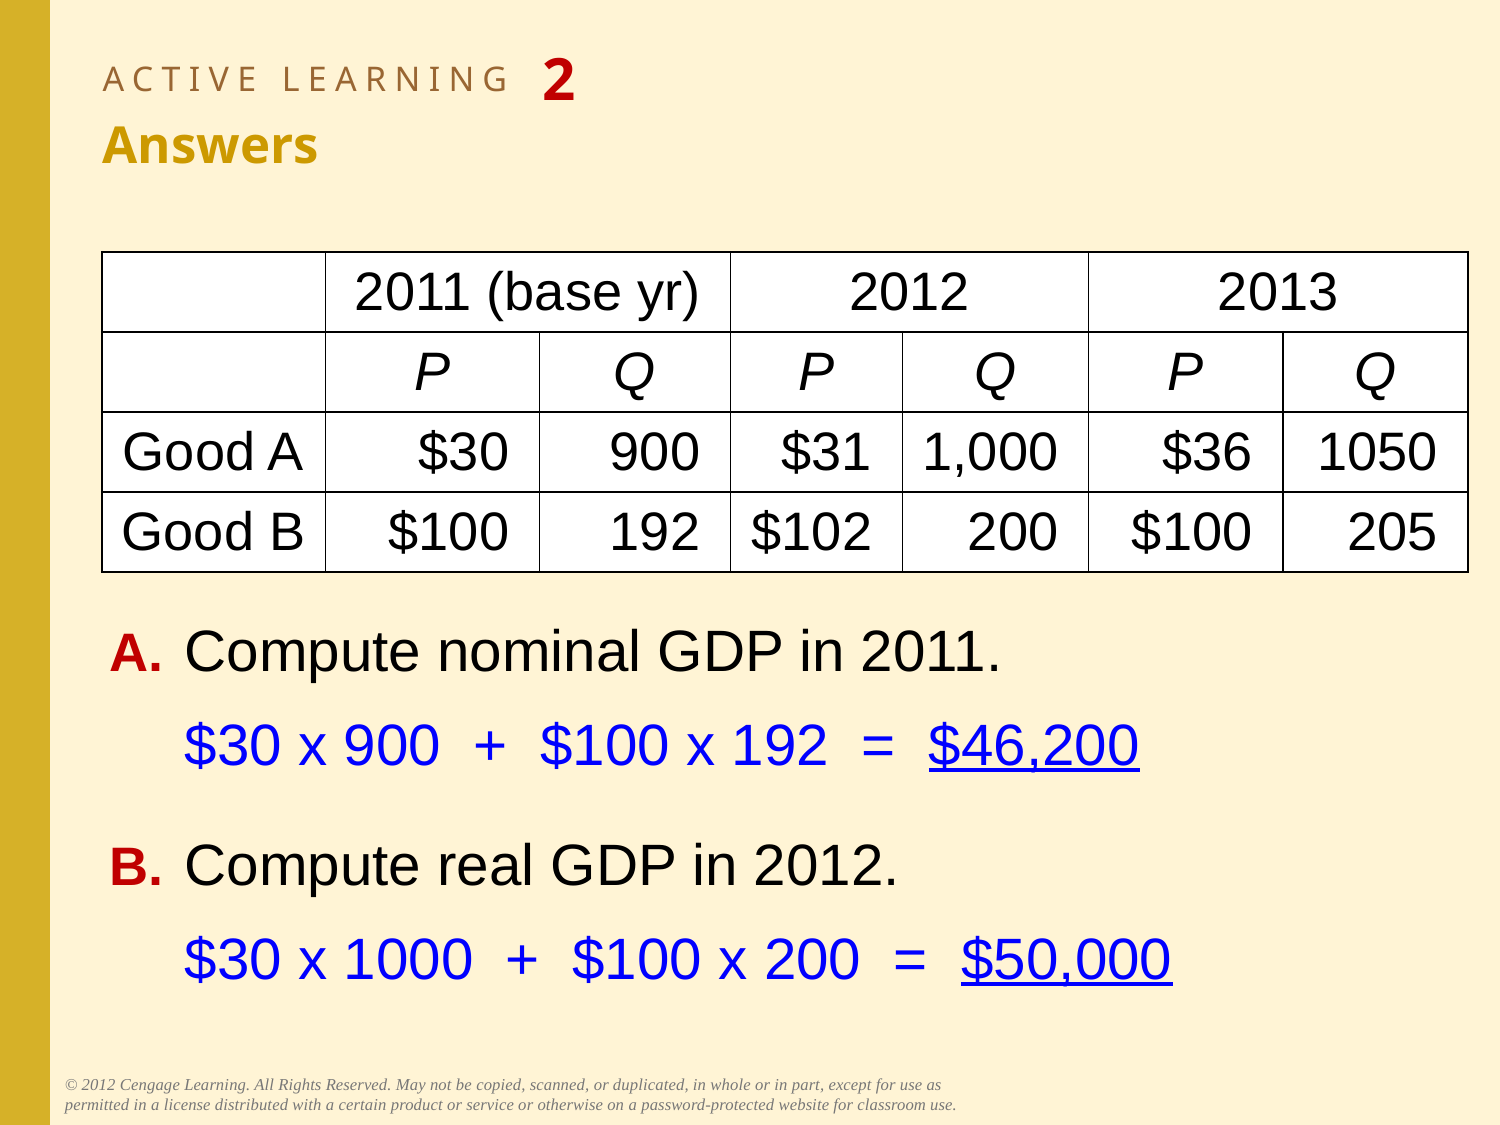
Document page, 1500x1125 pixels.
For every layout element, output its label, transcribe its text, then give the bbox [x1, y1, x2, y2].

table_header 2013 [1089, 253, 1467, 331]
table_header 2011 (base yr) [326, 253, 730, 331]
table_cell Q [540, 333, 730, 411]
table_cell P [731, 333, 902, 411]
table_cell P [326, 333, 539, 411]
table_cell [103, 333, 325, 411]
table_cell $31 [731, 413, 902, 491]
text_box [0, 0, 50, 1125]
table_cell 205 [1284, 493, 1467, 571]
table_cell 1050 [1284, 413, 1467, 491]
table_cell Q [1284, 333, 1467, 411]
table_cell 200 [903, 493, 1088, 571]
table_cell $100 [326, 493, 539, 571]
table_cell Q [903, 333, 1088, 411]
table_cell 192 [540, 493, 730, 571]
table_cell 1,000 [903, 413, 1088, 491]
table_cell $100 [1089, 493, 1282, 571]
table_cell Good B [103, 493, 325, 571]
table_header 2012 [731, 253, 1088, 331]
table_cell $30 [326, 413, 539, 491]
table_cell P [1089, 333, 1282, 411]
table_cell $36 [1089, 413, 1282, 491]
table_cell 900 [540, 413, 730, 491]
text_box © 2012 Cengage Learning. All Rights Reserved. May not be copied, scanned, or duplicated, in whole or in part, except for use as permitted in a license distributed with a certain product or service or otherwise on a password-protected website for classroom use. [50, 1066, 977, 1121]
title ACTIVE LEARNING 2 Answers [87, 24, 1435, 182]
table_cell Good A [103, 413, 325, 491]
table_header [103, 253, 325, 331]
table_cell $102 [731, 493, 902, 571]
text_box A. Compute nominal GDP in 2011. $30 x 900 + $100 x 192 = $46,200 B. Compute real GDP in 2012. $30 x 1000 + $100 x 200 = $50,000 [95, 602, 1386, 1047]
